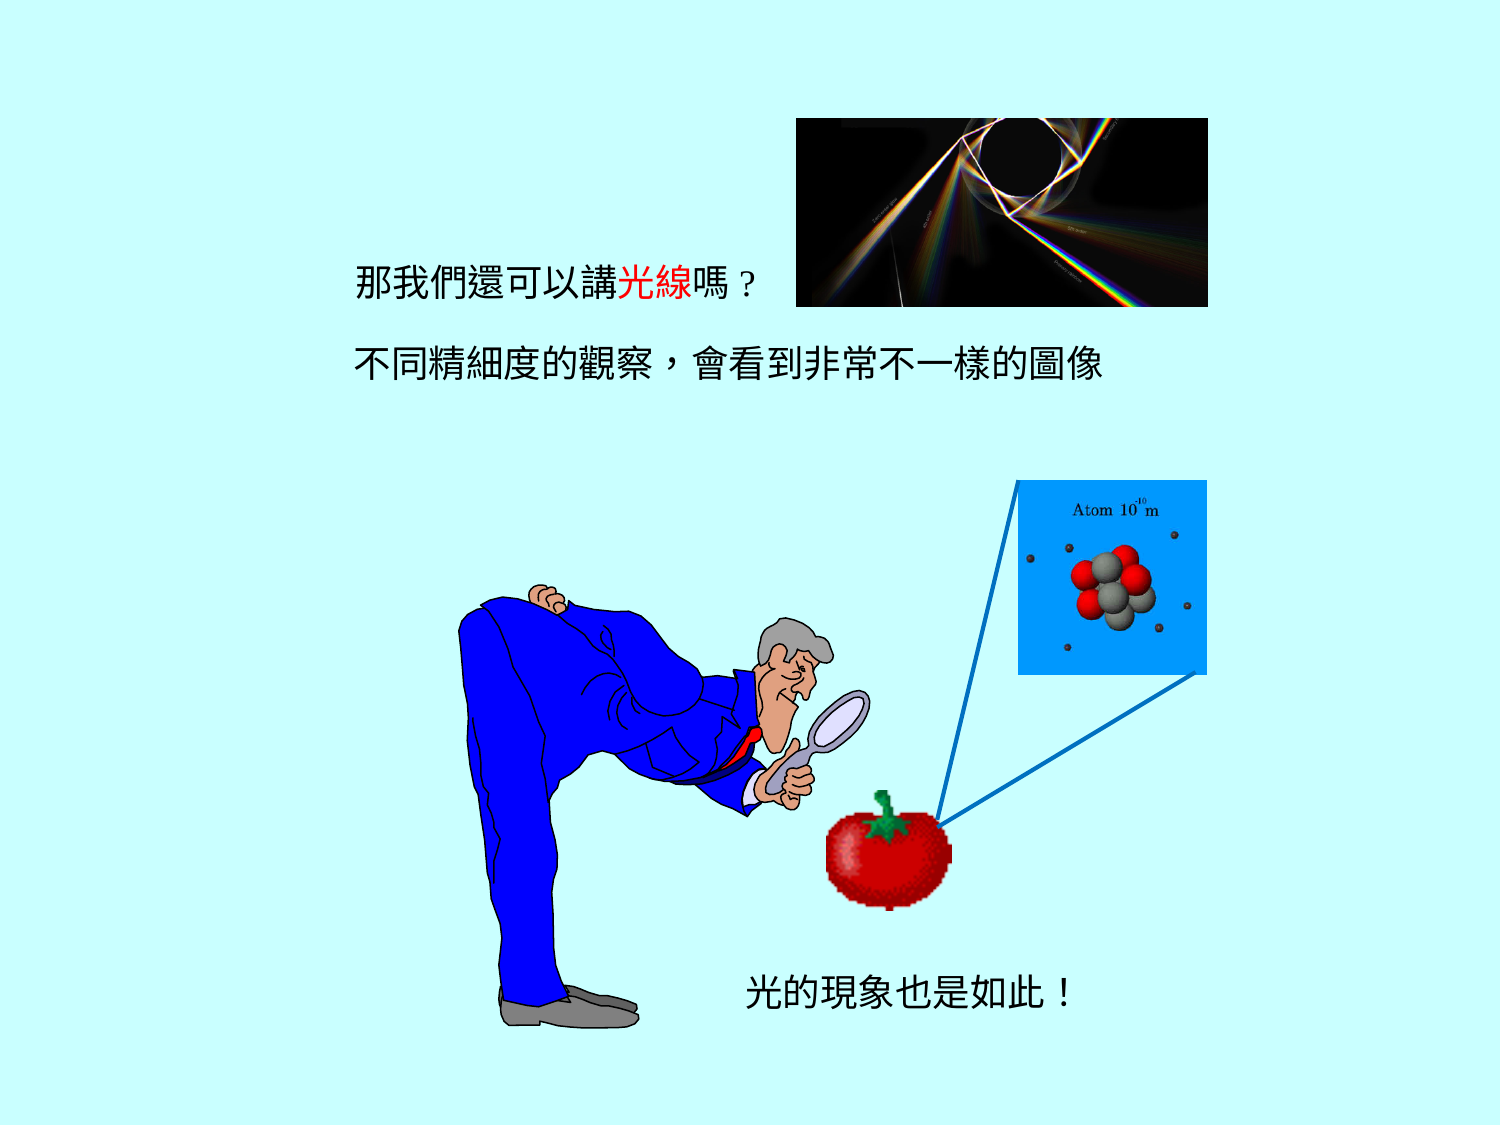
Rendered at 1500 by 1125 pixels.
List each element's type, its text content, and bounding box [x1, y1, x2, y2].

picture [796, 118, 1208, 307]
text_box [877, 790, 952, 911]
text_box 光的現象也是如此！ [877, 961, 1307, 1021]
text_box 不同精細度的觀察，會看到非常不一樣的圖像 [338, 332, 1152, 393]
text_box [936, 671, 1196, 828]
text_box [936, 479, 1019, 671]
picture [1019, 479, 1207, 675]
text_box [456, 583, 873, 1030]
text_box 那我們還可以講光線嗎? [340, 251, 792, 311]
